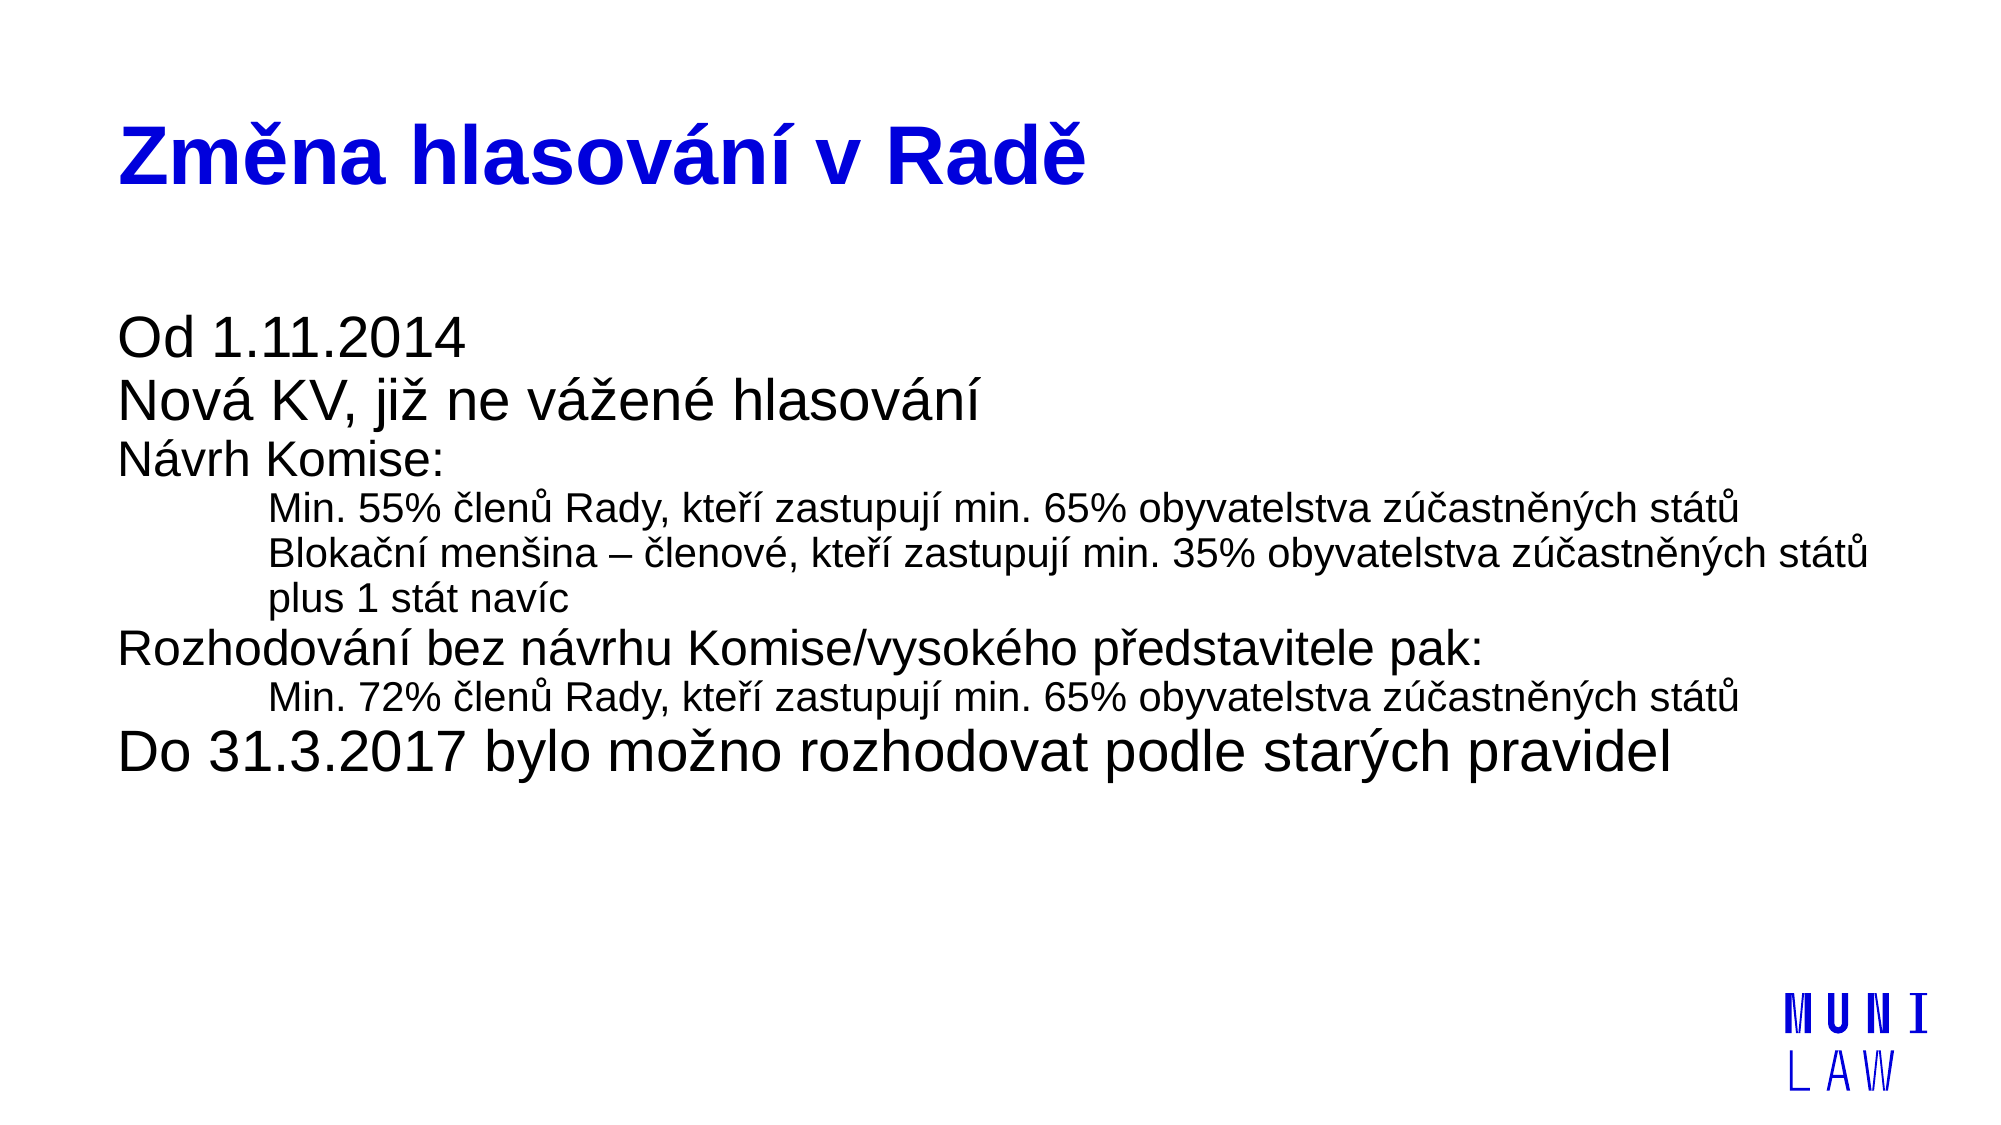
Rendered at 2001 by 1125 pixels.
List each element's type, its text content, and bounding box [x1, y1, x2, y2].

title Změna hlasování v Radě [118, 118, 1883, 193]
list Od 1.11.2014 Nová KV, již ne vážené hlasování Návrh Komise: Min. 55% členů Rady, kteří zastupují min. 65% obyvatelstva zúčastněných států Blokační menšina – členové, kteří zastupují min. 35% obyvatelstva zúčastněných států plus 1 stát navíc Rozhodování bez návrhu Komise/vysokého představitele pak: Min. 72% členů Rady, kteří zastupují min. 65% obyvatelstva zúčastněných států Do 31.3.2017 bylo možno rozhodovat podle starých pravidel [117, 307, 1882, 957]
